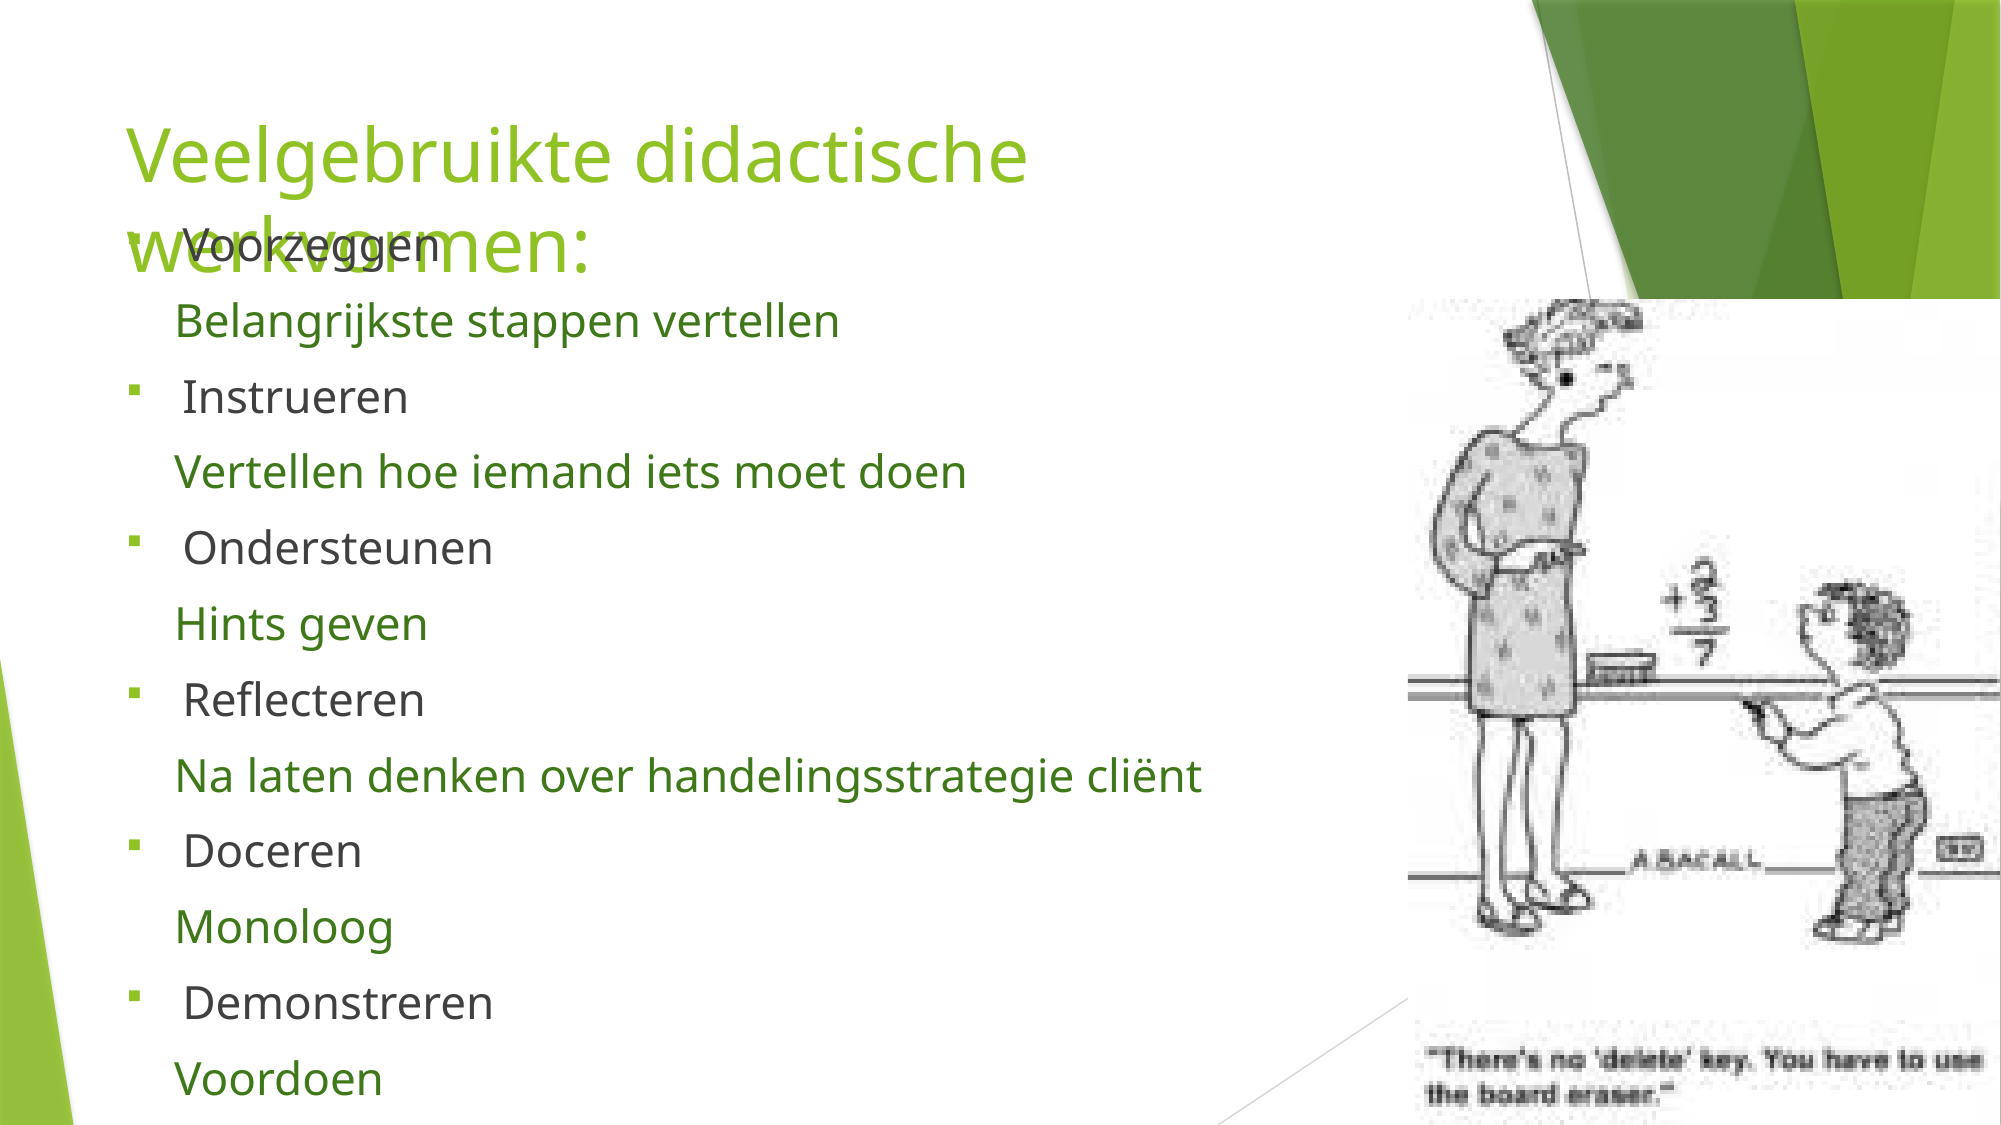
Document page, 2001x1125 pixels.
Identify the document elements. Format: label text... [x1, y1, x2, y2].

title Veelgebruikte didactische werkvormen: [111, 99, 1522, 208]
picture [1407, 298, 2000, 1125]
list Voorzeggen Belangrijkste stappen vertellen Instrueren Vertellen hoe iemand iets moet doen Ondersteunen Hints geven Reflecteren Na laten denken over handelingsstrategie cliënt Doceren Monoloog Demonstreren Voordoen [111, 208, 1522, 1125]
